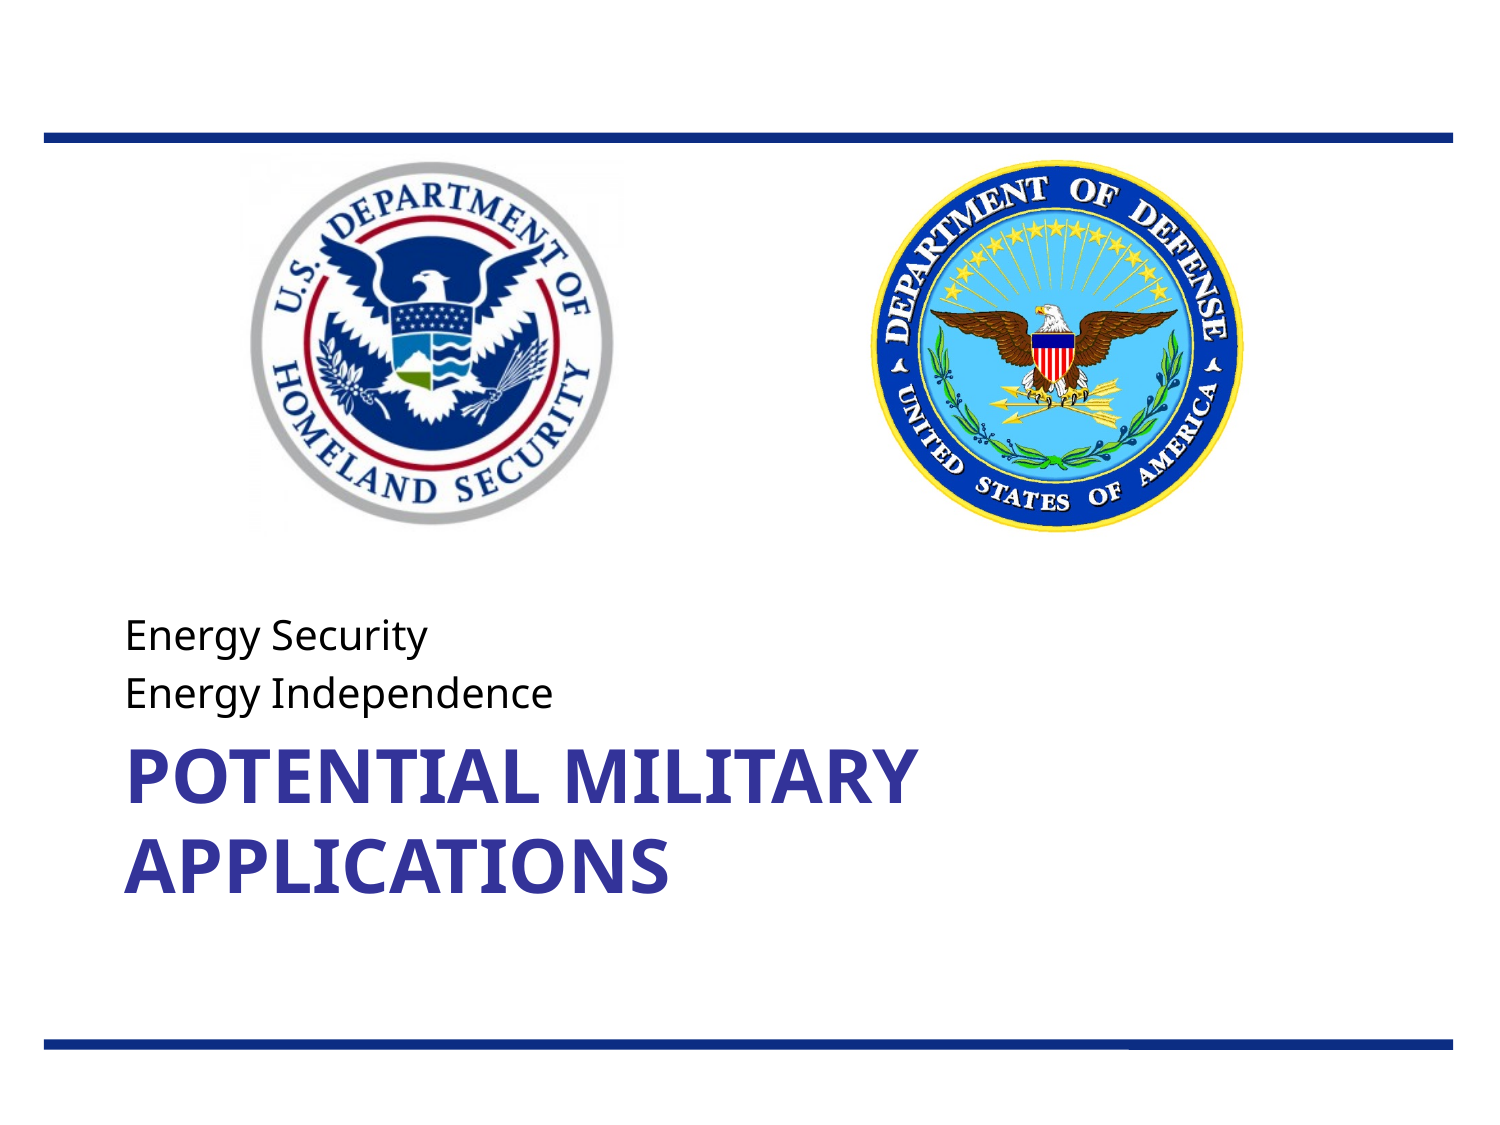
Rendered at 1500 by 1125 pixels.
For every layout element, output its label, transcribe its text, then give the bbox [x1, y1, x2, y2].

title Potential Military Applications [117, 724, 1394, 947]
picture [239, 153, 624, 537]
list Energy Security Energy Independence [117, 476, 1394, 724]
picture [855, 142, 1260, 548]
